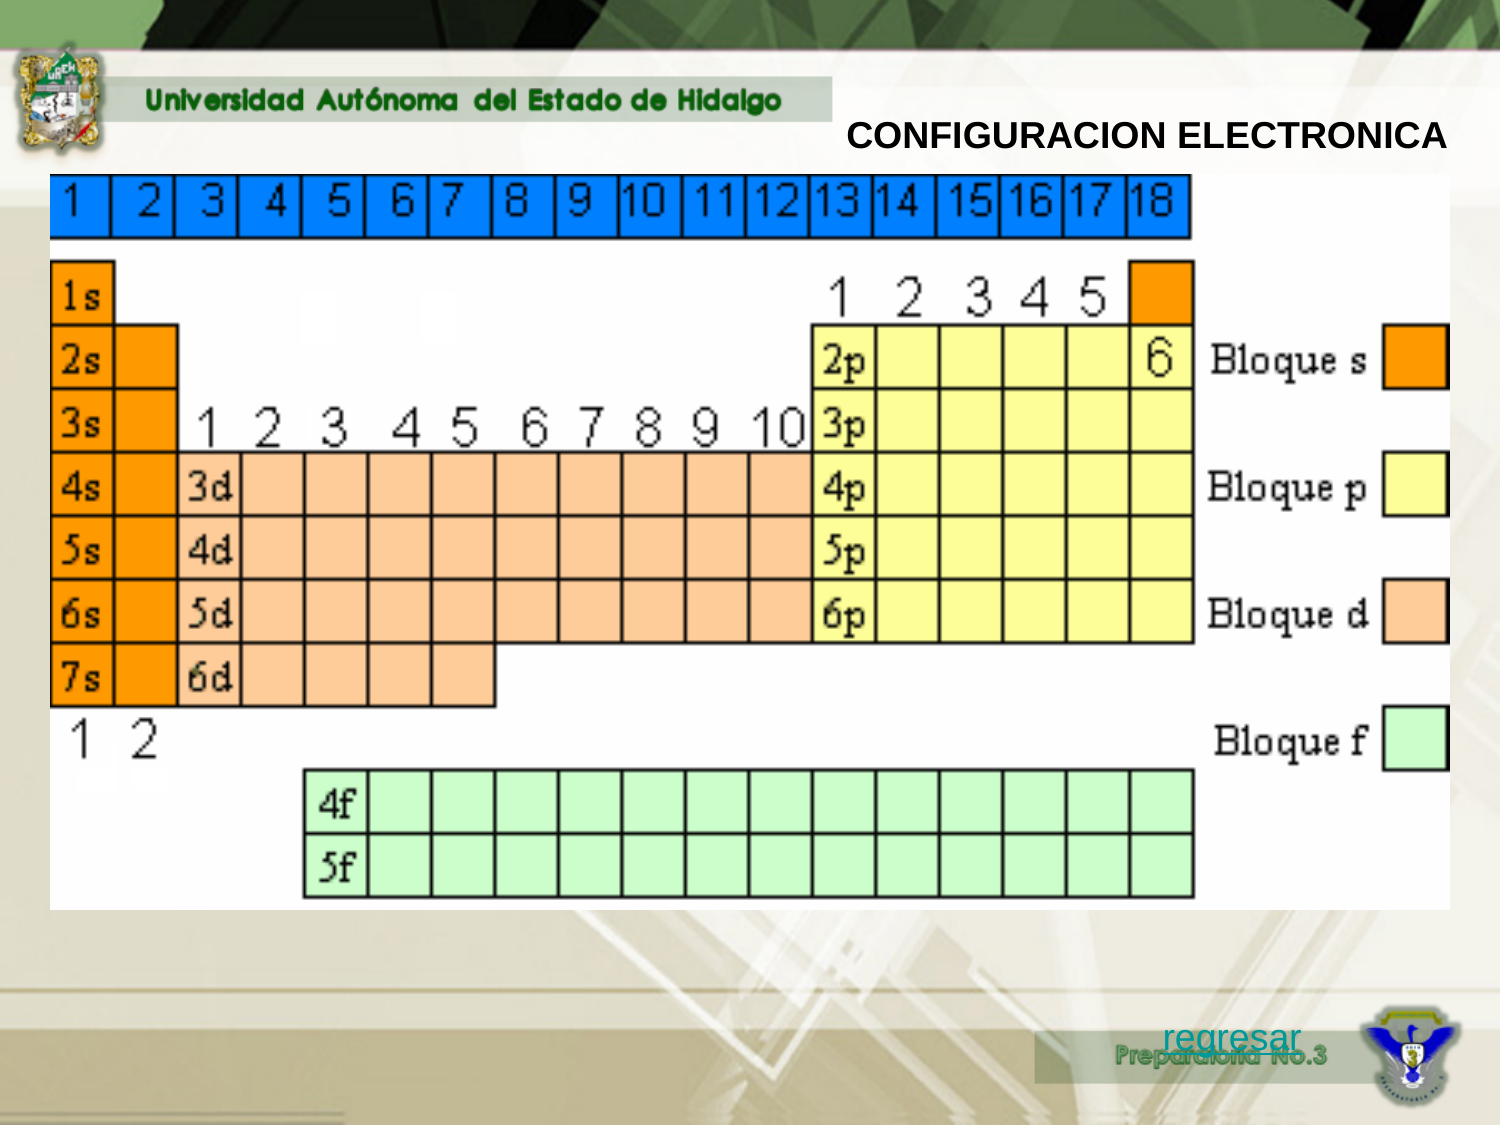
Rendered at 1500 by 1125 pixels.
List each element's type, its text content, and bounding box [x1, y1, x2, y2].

picture [0, 0, 1500, 1125]
text_box regresar [1147, 1005, 1317, 1066]
text_box CONFIGURACION ELECTRONICA [831, 103, 1464, 164]
